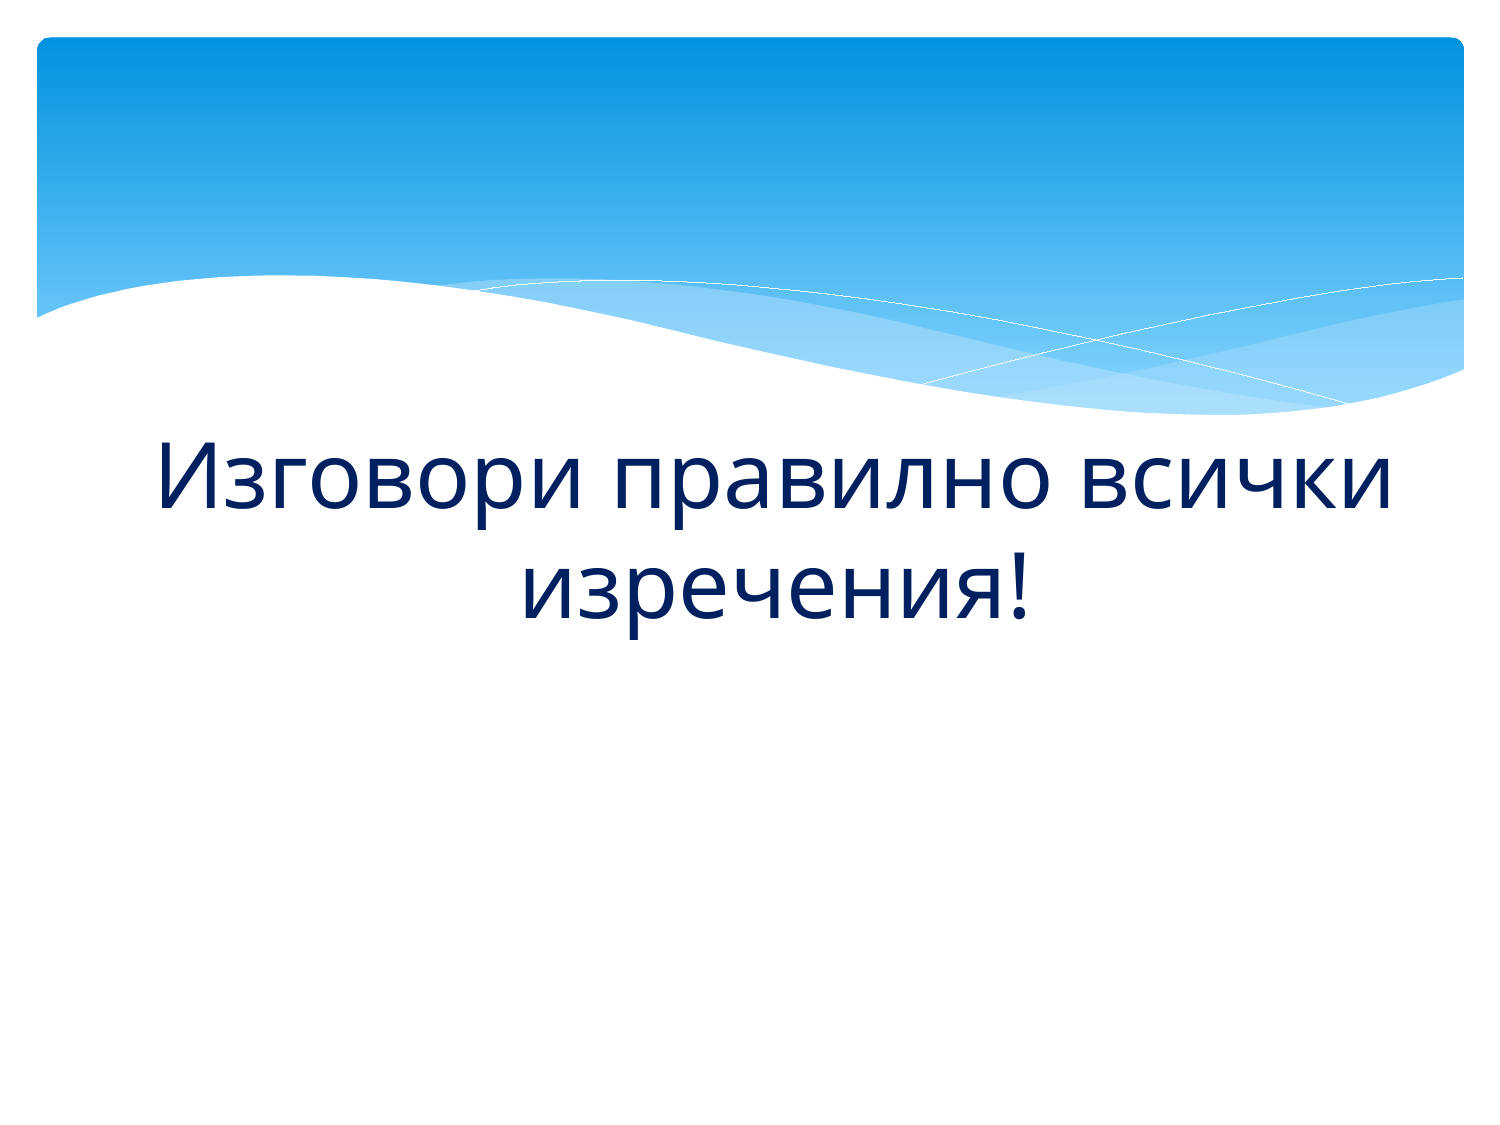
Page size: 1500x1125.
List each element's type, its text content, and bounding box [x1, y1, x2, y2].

title Изговори правилно всички изречения! [100, 184, 1451, 870]
